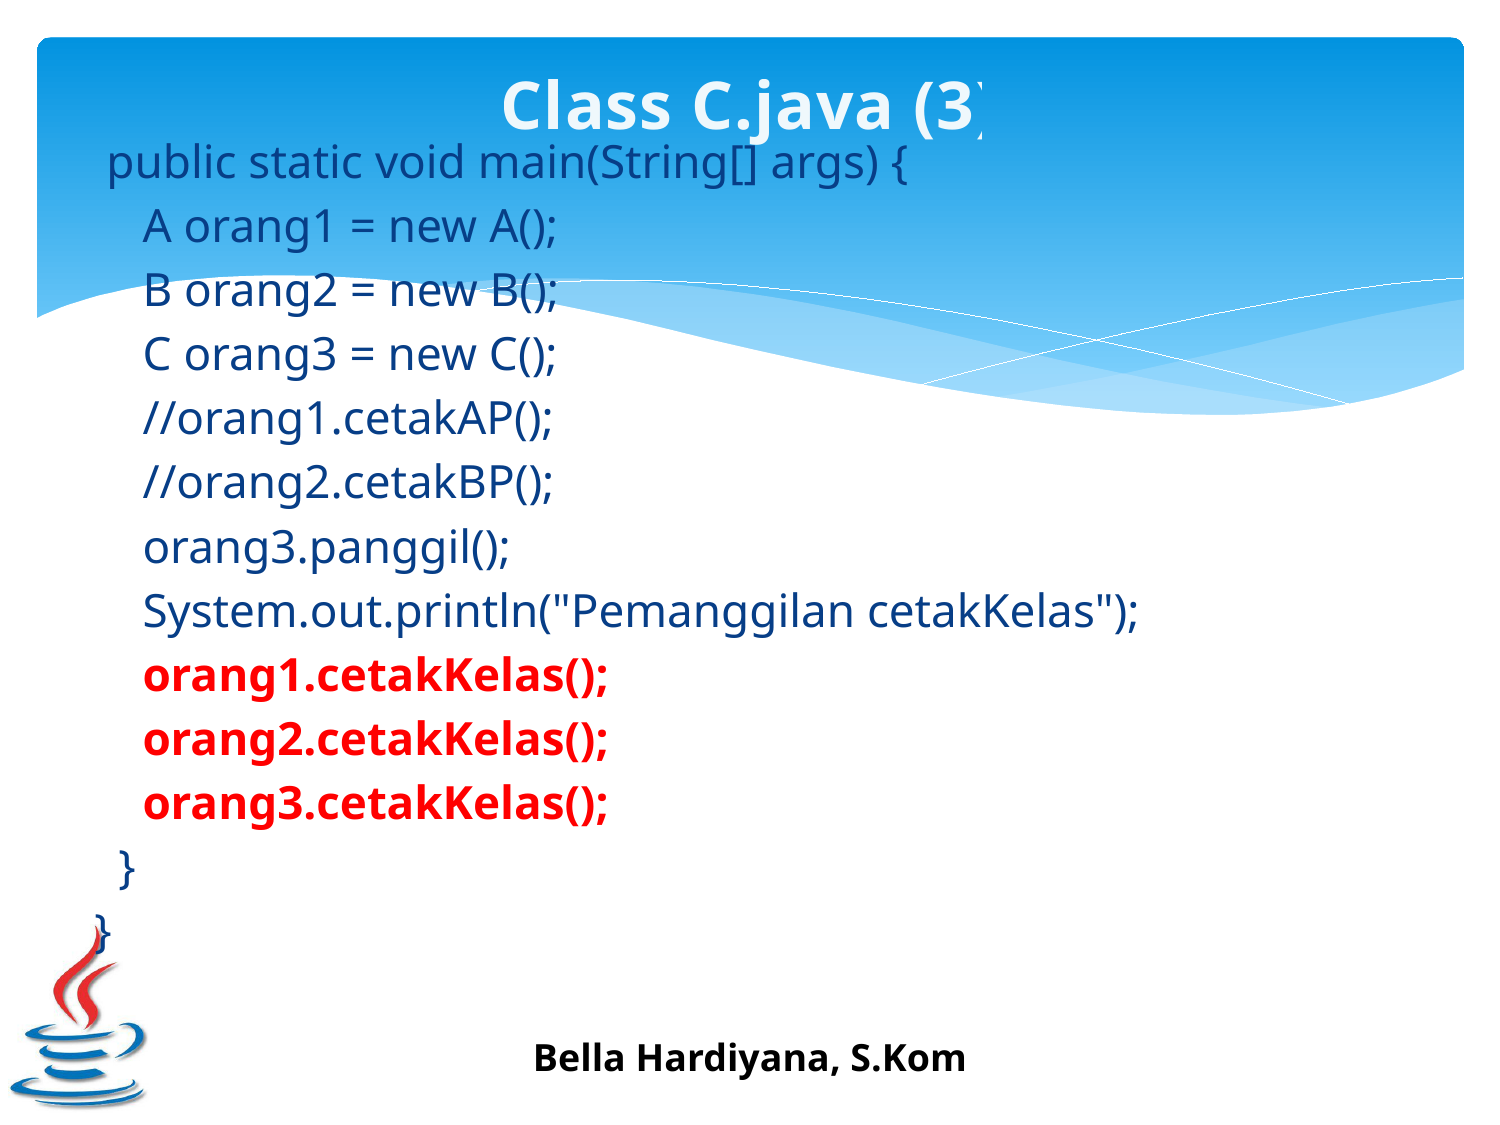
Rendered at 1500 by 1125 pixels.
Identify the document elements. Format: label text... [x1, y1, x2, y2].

title Class C.java (3) [75, 55, 1425, 150]
list public static void main(String[] args) { A orang1 = new A(); B orang2 = new B(); C orang3 = new C(); //orang1.cetakAP(); //orang2.cetakBP(); orang3.panggil(); System.out.println("Pemanggilan cetakKelas"); orang1.cetakKelas(); orang2.cetakKelas(); orang3.cetakKelas(); } } [79, 125, 1413, 963]
picture [8, 924, 151, 1113]
